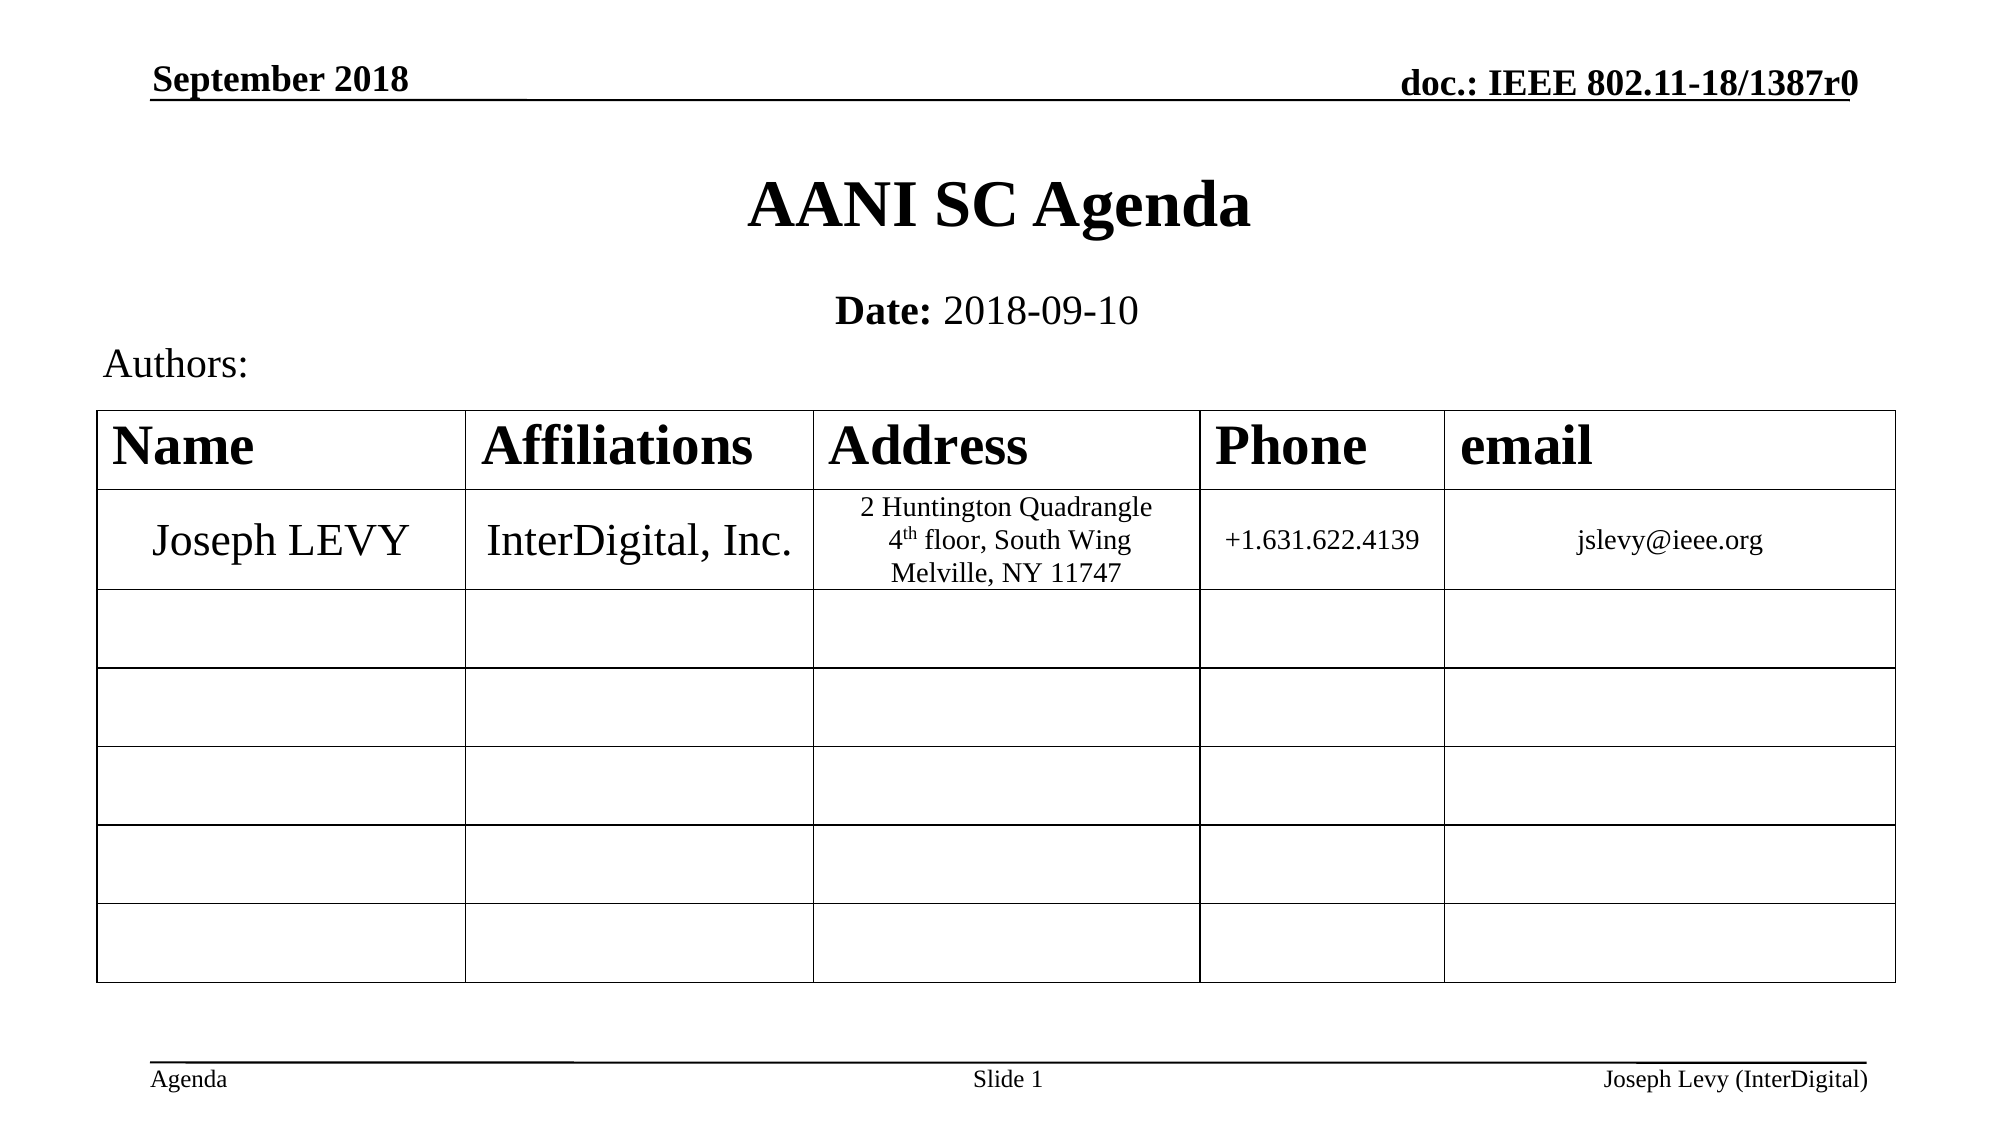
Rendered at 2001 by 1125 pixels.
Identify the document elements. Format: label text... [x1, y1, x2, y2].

slide_number Slide 1 [950, 1062, 1067, 1123]
list Date: 2018-09-10 [137, 274, 1838, 338]
footer Joseph Levy (InterDigital) [1171, 1062, 1869, 1093]
text_box Authors: [87, 328, 325, 392]
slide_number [152, 54, 563, 100]
title AANI SC Agenda [149, 112, 1850, 288]
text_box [75, 409, 1936, 1051]
